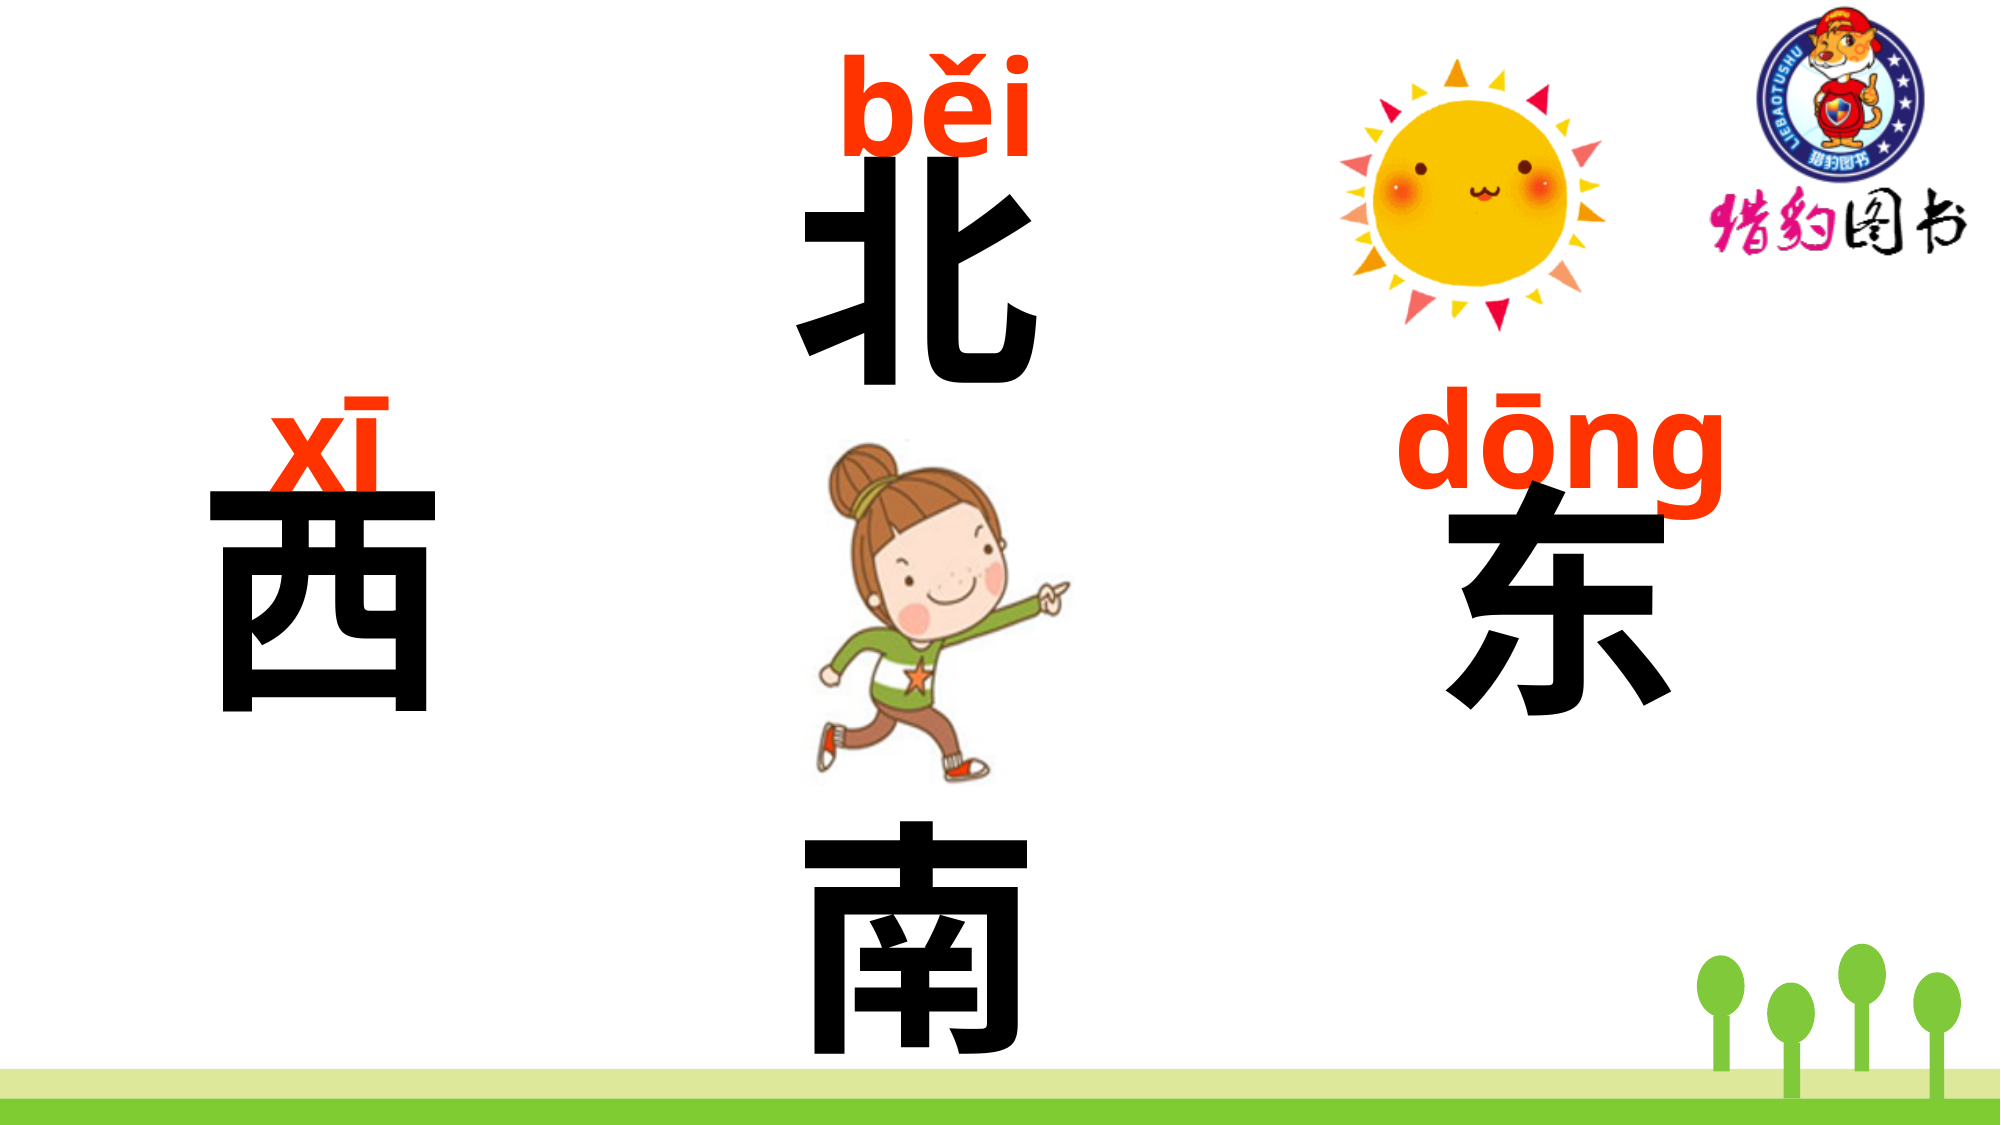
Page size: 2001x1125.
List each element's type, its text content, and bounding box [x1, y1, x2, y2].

text_box běi [806, 15, 1066, 108]
text_box 北 [766, 108, 1068, 424]
picture [768, 427, 1082, 787]
text_box xī [218, 350, 438, 526]
text_box dōnɡ [1370, 347, 1756, 523]
picture [1691, 0, 2000, 268]
text_box 南 [766, 775, 1068, 943]
picture [1330, 59, 1615, 341]
text_box 西 [172, 433, 474, 748]
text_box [0, 943, 2000, 1125]
text_box 东 [1405, 437, 1707, 753]
